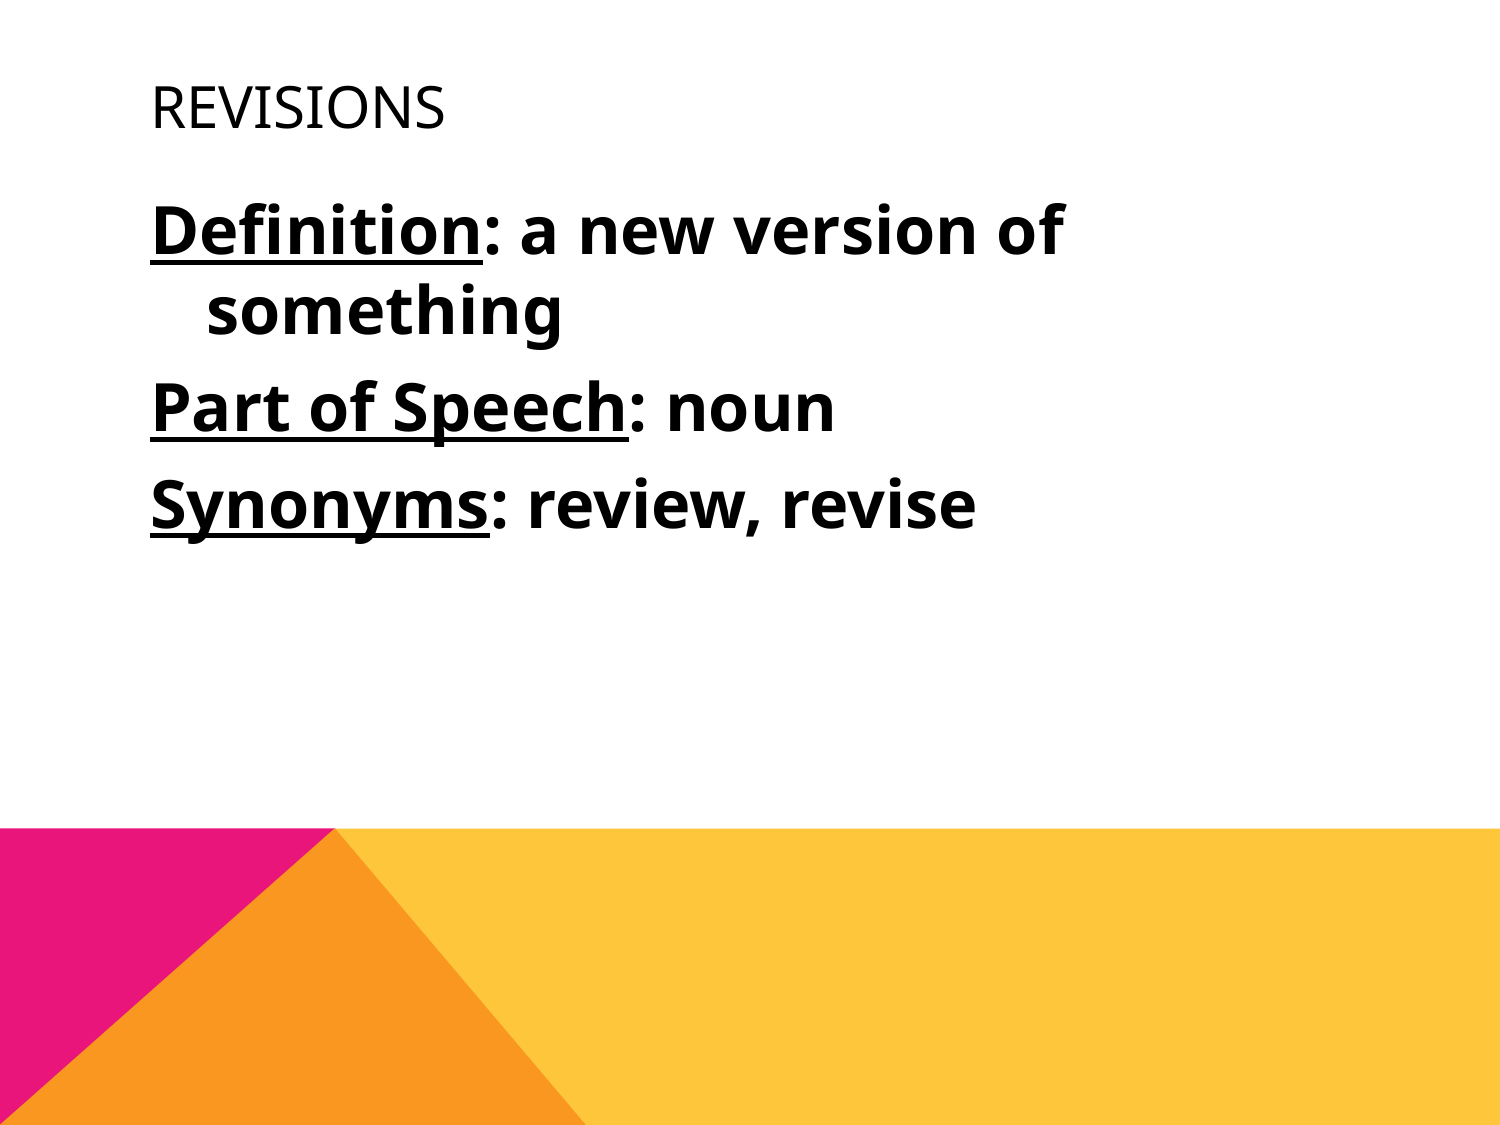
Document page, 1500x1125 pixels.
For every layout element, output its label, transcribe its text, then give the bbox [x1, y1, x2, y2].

list Definition: a new version of something Part of Speech: noun Synonyms: review, revise [135, 180, 1369, 768]
title revisions [135, 60, 1369, 150]
